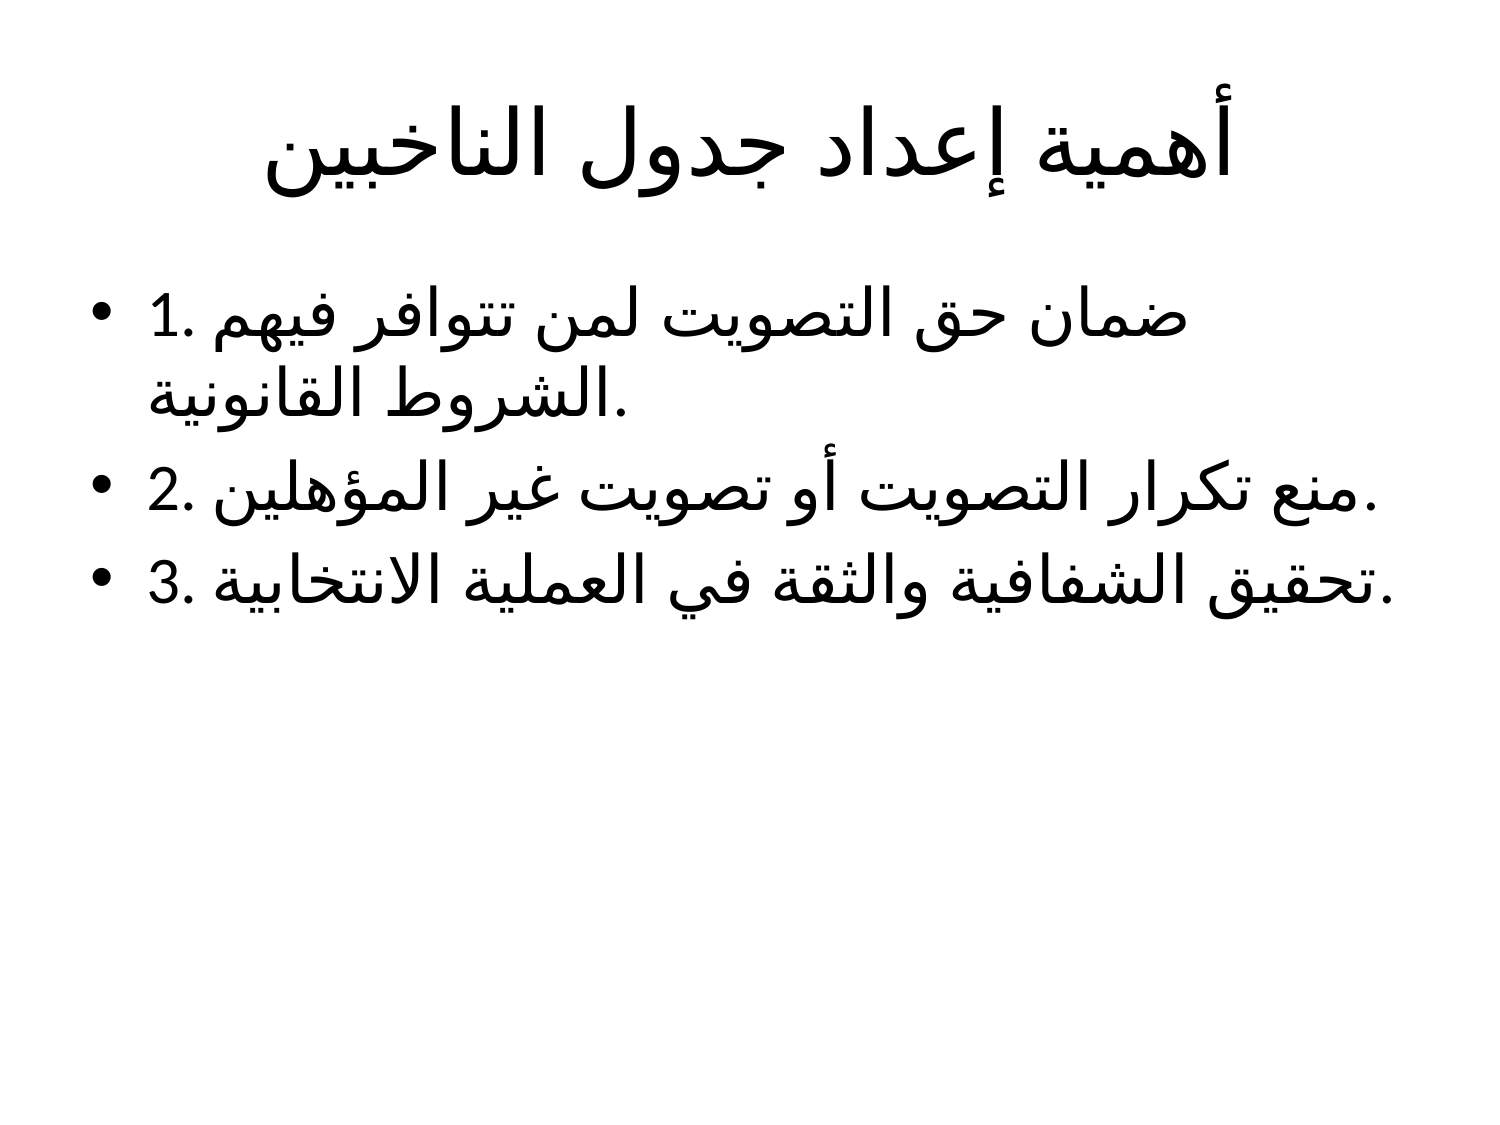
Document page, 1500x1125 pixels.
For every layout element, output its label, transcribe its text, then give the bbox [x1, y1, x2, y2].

list 1. ضمان حق التصويت لمن تتوافر فيهم الشروط القانونية. 2. منع تكرار التصويت أو تصويت غير المؤهلين. 3. تحقيق الشفافية والثقة في العملية الانتخابية. [75, 262, 1425, 1005]
title أهمية إعداد جدول الناخبين [75, 45, 1425, 233]
